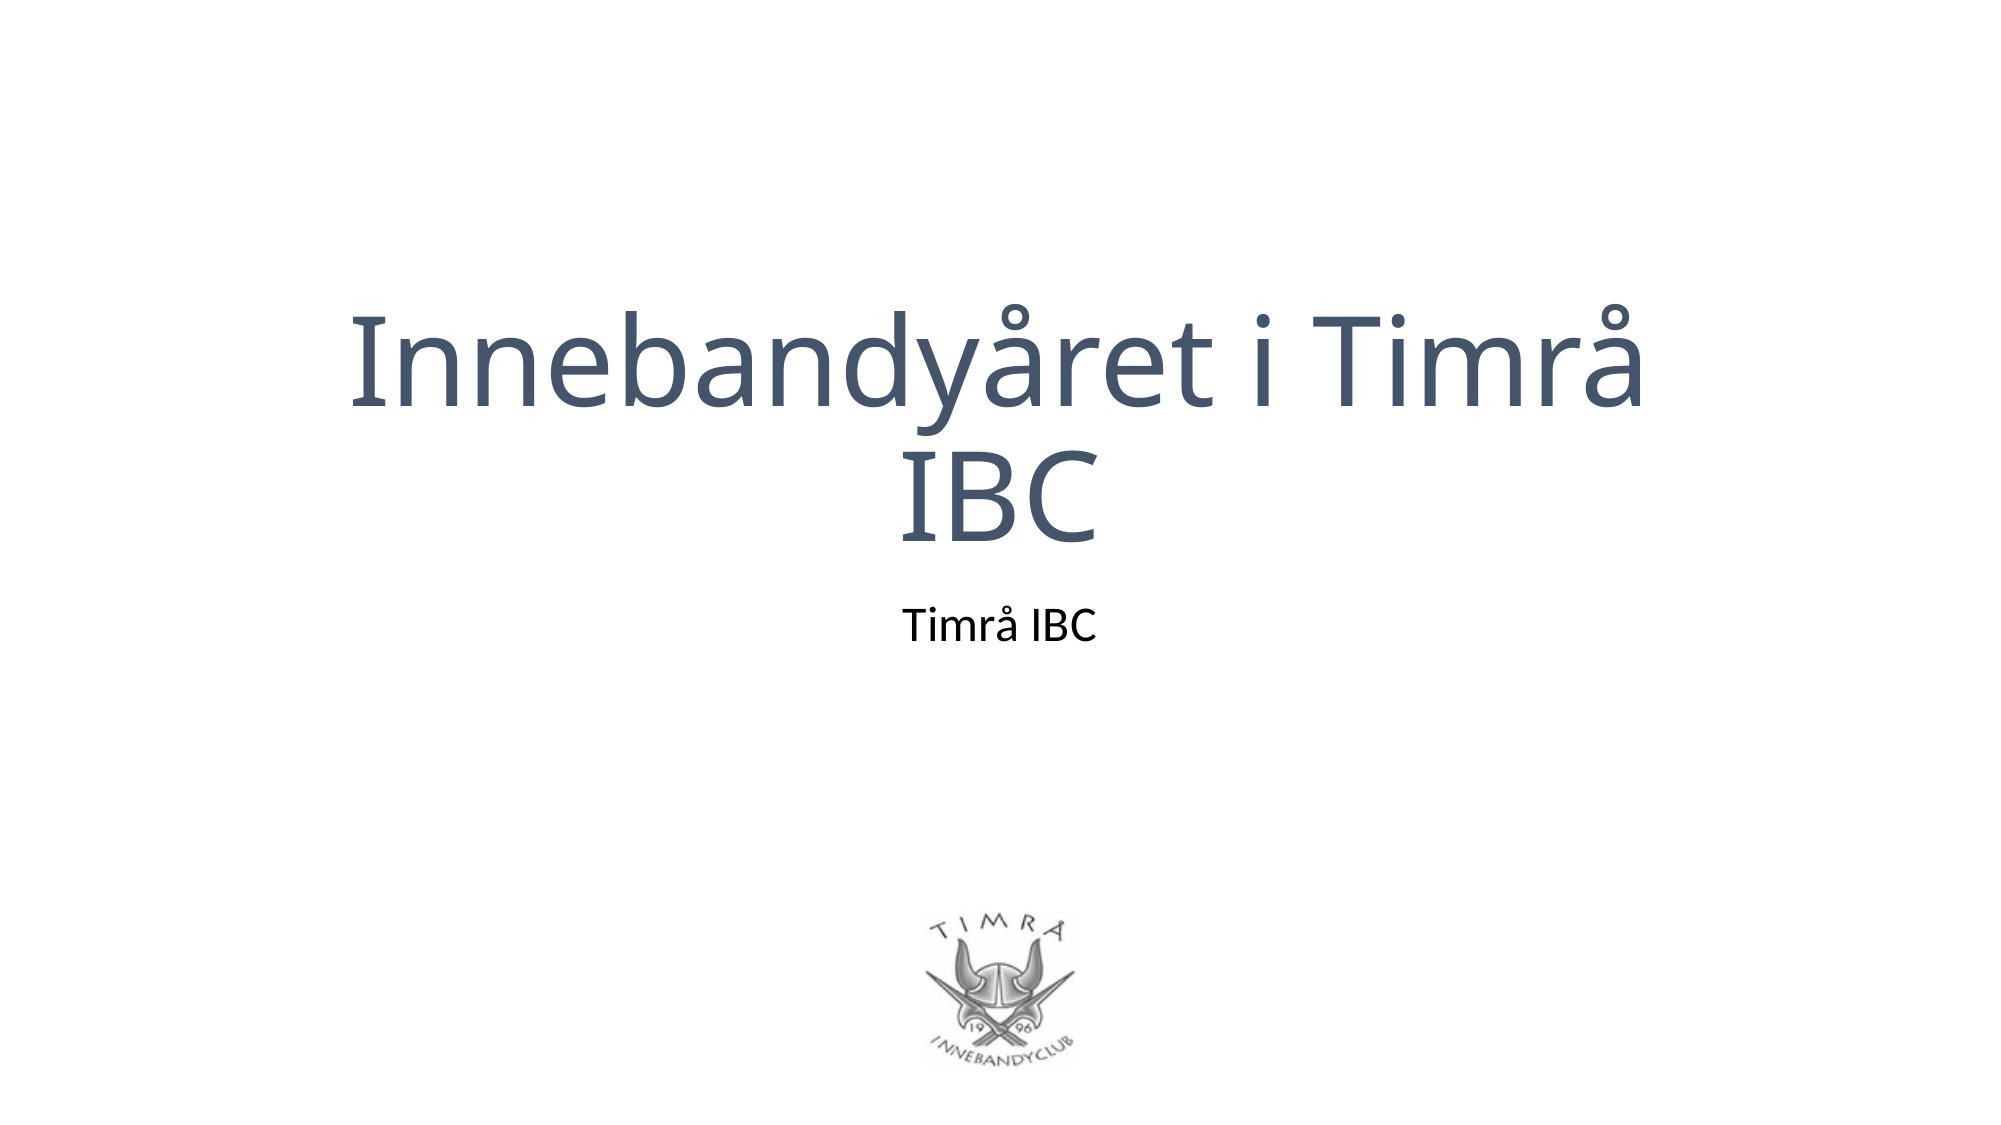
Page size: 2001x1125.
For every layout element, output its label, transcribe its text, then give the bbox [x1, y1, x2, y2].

title Innebandyåret i Timrå IBC [249, 184, 1750, 576]
picture [924, 911, 1075, 1068]
footer [662, 876, 1338, 1103]
subtitle Timrå IBC [249, 590, 1750, 863]
